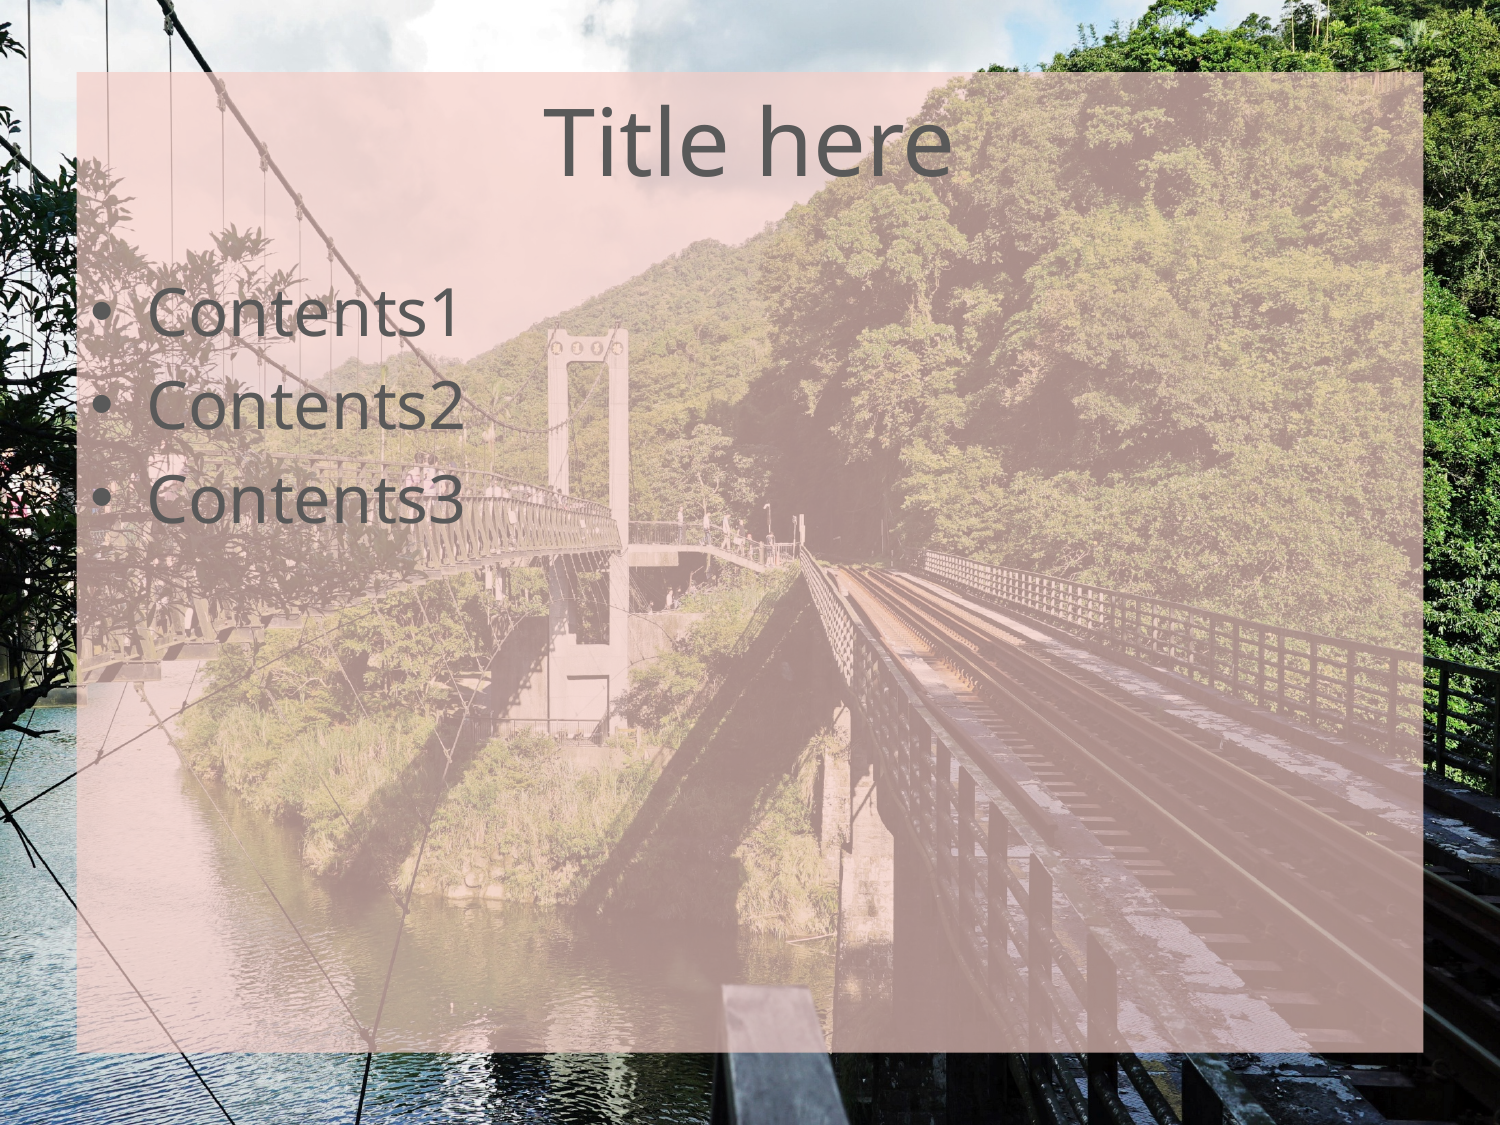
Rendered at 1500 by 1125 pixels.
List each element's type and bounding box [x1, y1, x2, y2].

text_box [0, 0, 1500, 1125]
